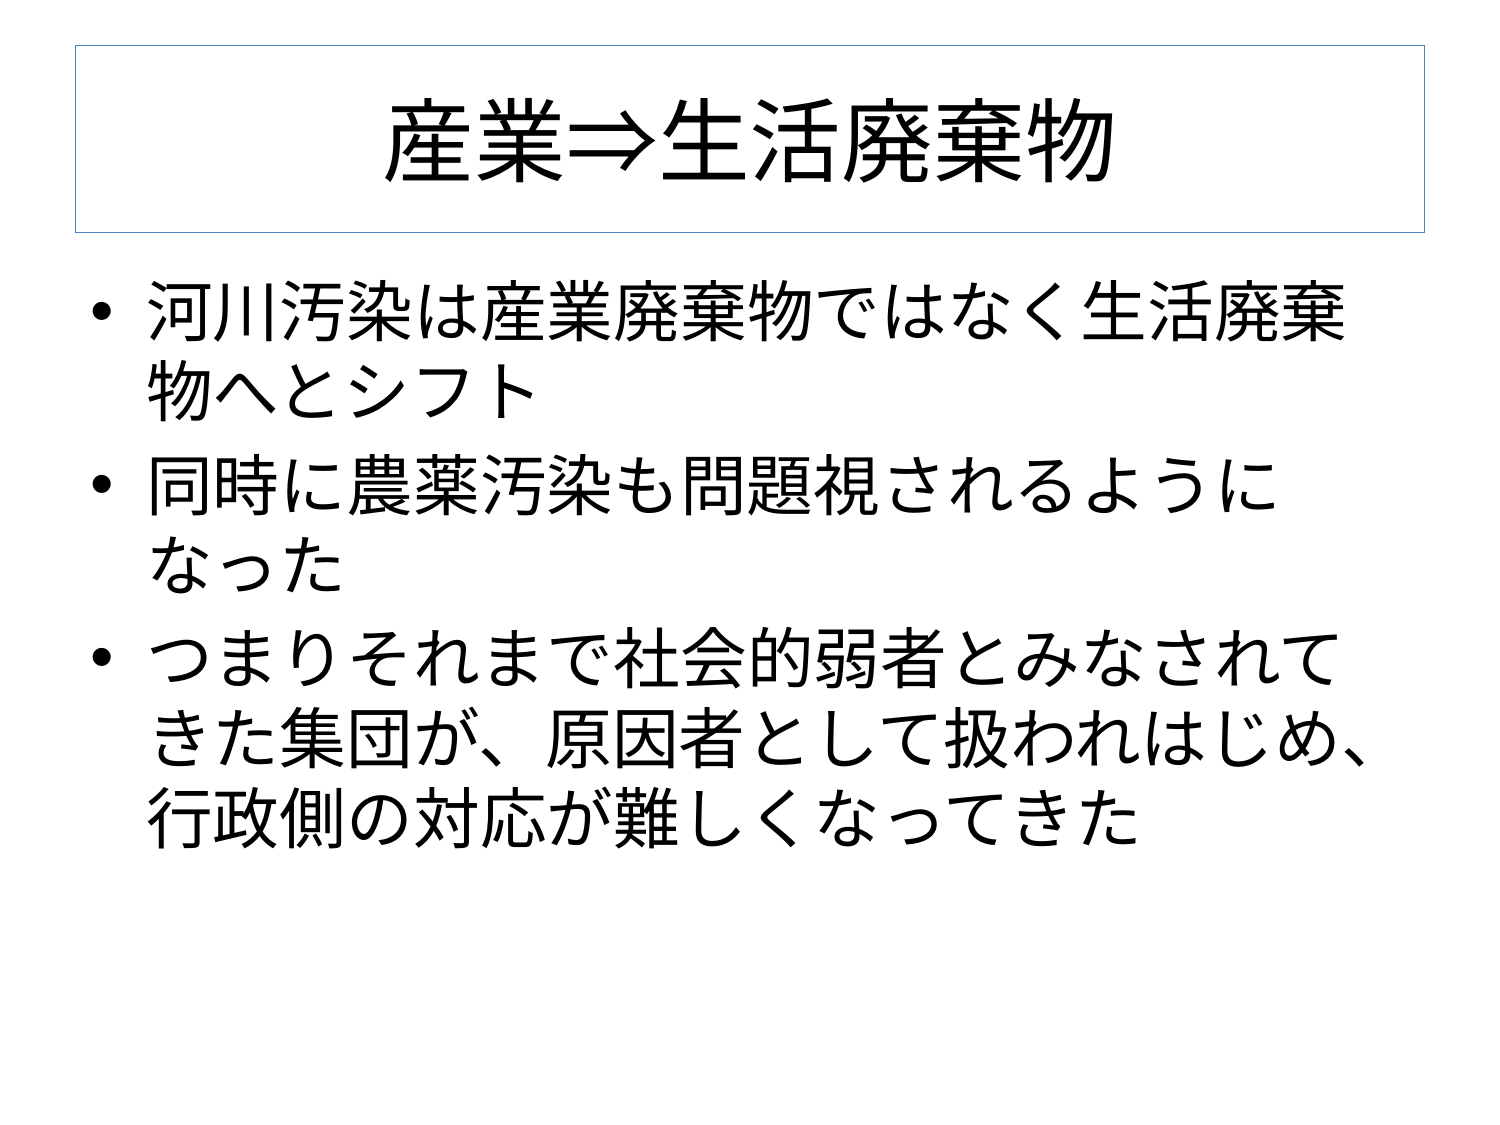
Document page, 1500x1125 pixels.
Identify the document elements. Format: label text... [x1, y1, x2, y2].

list 河川汚染は産業廃棄物ではなく生活廃棄物へとシフト 同時に農薬汚染も問題視されるようになった つまりそれまで社会的弱者とみなされてきた集団が、原因者として扱われはじめ、行政側の対応が難しくなってきた [75, 262, 1425, 1005]
title 産業⇒生活廃棄物 [75, 45, 1425, 233]
